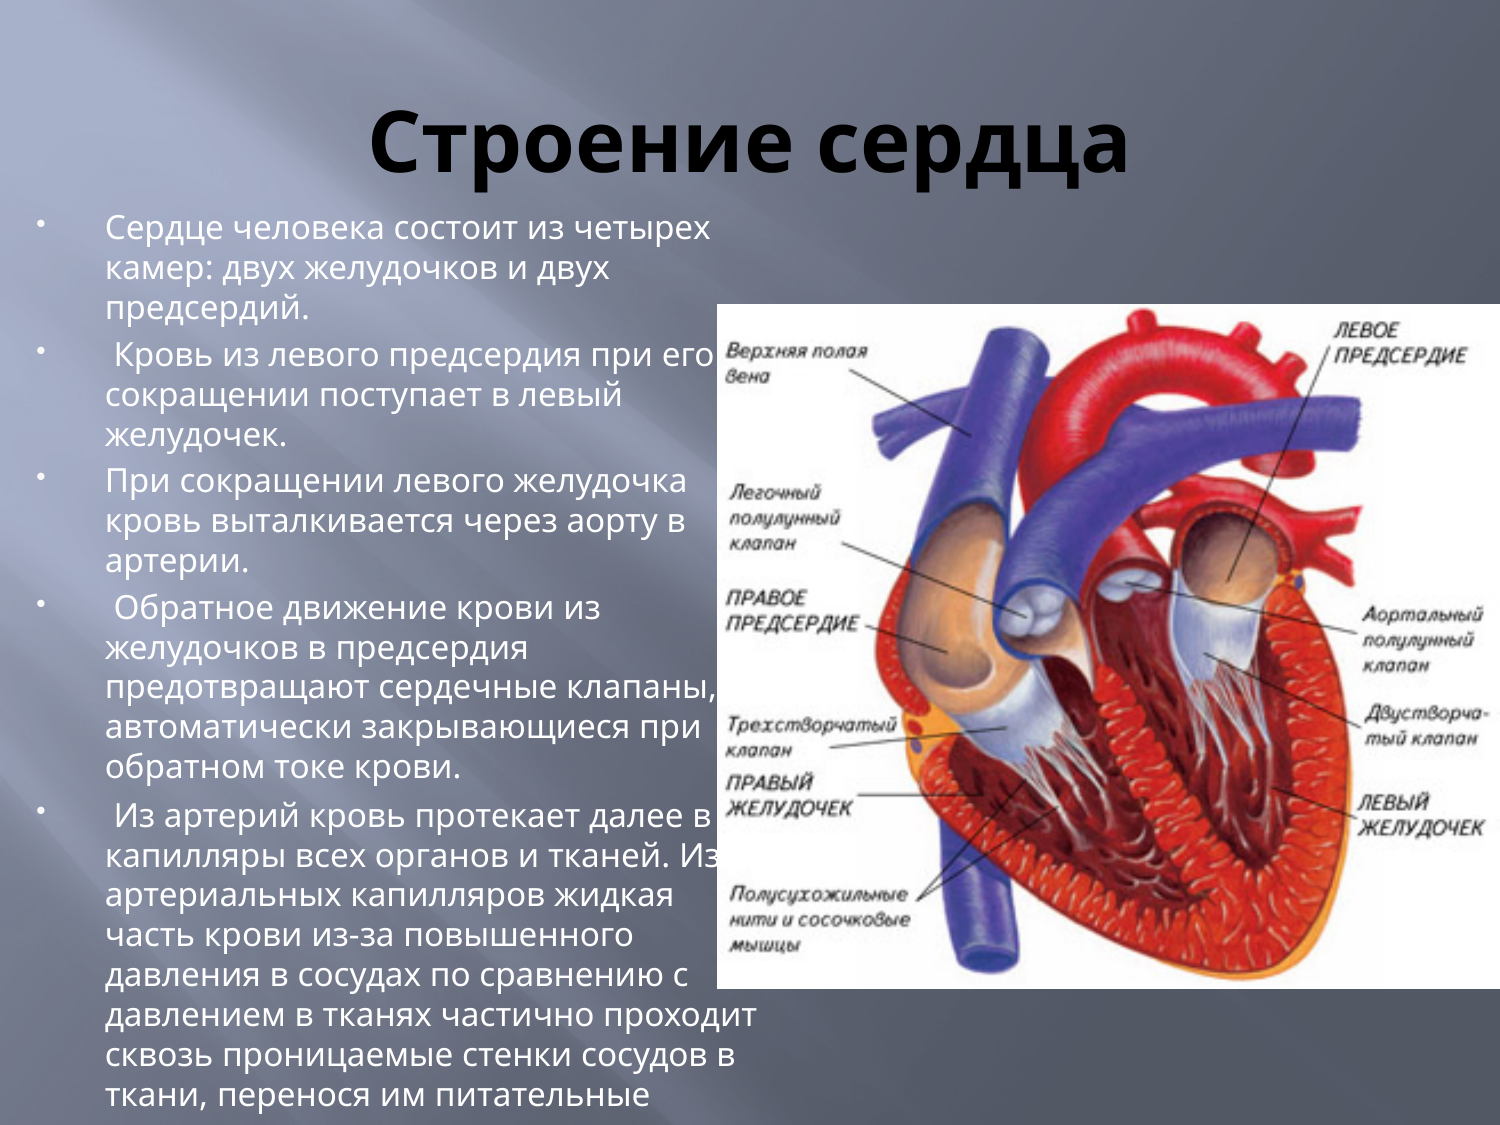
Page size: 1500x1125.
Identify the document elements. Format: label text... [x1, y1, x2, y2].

title Строение сердца [75, 45, 1425, 233]
list Сердце человека состоит из четырех камер: двух желудочков и двух предсердий. Кровь из левого предсердия при его сокращении поступает в левый желудочек. При сокращении левого желудочка кровь выталкивается через аорту в артерии. Обратное движение крови из желудочков в предсердия предотвращают сердечные клапаны, автоматически закрывающиеся при обратном токе крови. Из артерий кровь протекает далее в капилляры всех органов и тканей. Из артериальных капилляров жидкая часть крови из-за повышенного давления в сосудах по сравнению с давлением в тканях частично проходит сквозь проницаемые стенки сосудов в ткани, перенося им питательные вещества, эритроциты передают кислород. В венозной части капилляров давление ниже чем в окружающих тканях, поэтому там тканевая жидкость проникает в кровь, вынося продукты распада. [0, 199, 774, 1125]
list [717, 304, 1500, 990]
